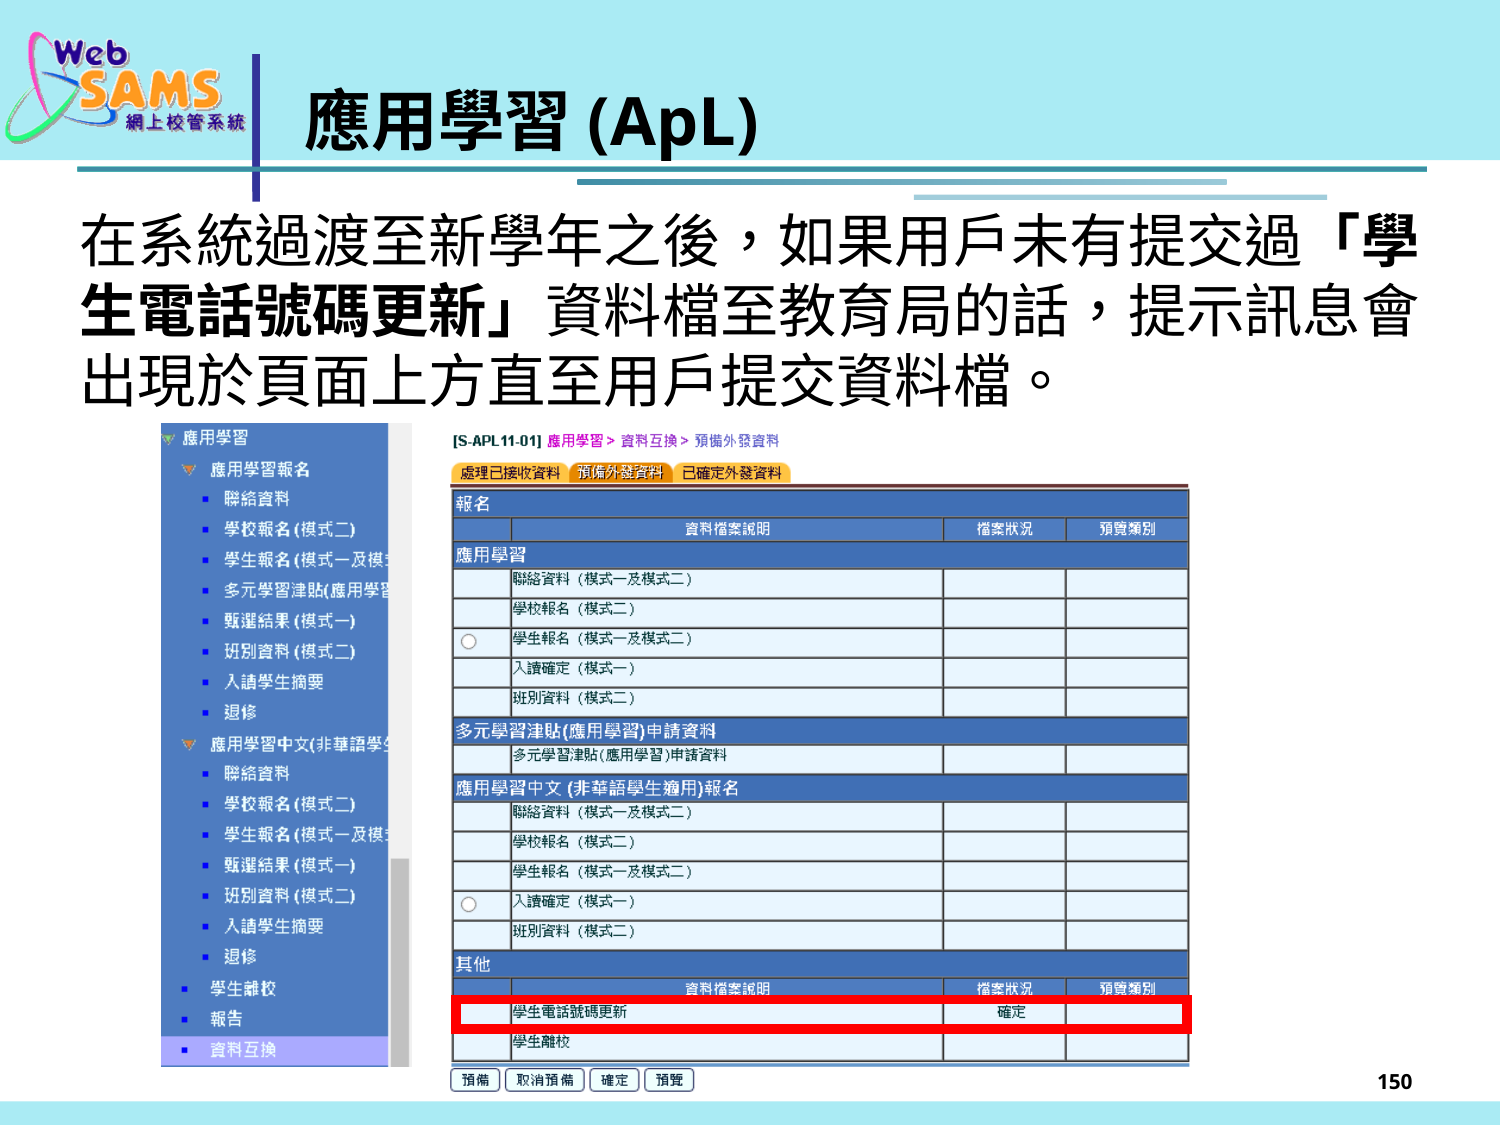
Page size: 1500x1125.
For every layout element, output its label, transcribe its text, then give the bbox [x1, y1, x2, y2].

picture [1, 24, 258, 161]
title 應用學習(ApL) [289, 41, 1465, 167]
picture [442, 427, 1200, 1100]
picture [161, 423, 412, 1068]
slide_number 150 [1202, 1029, 1428, 1105]
text_box 在系統過渡至新學年之後，如果用戶未有提交過「學生電話號碼更新」資料檔至教育局的話，提示訊息會出現於頁面上方直至用戶提交資料檔。 [64, 196, 1436, 421]
